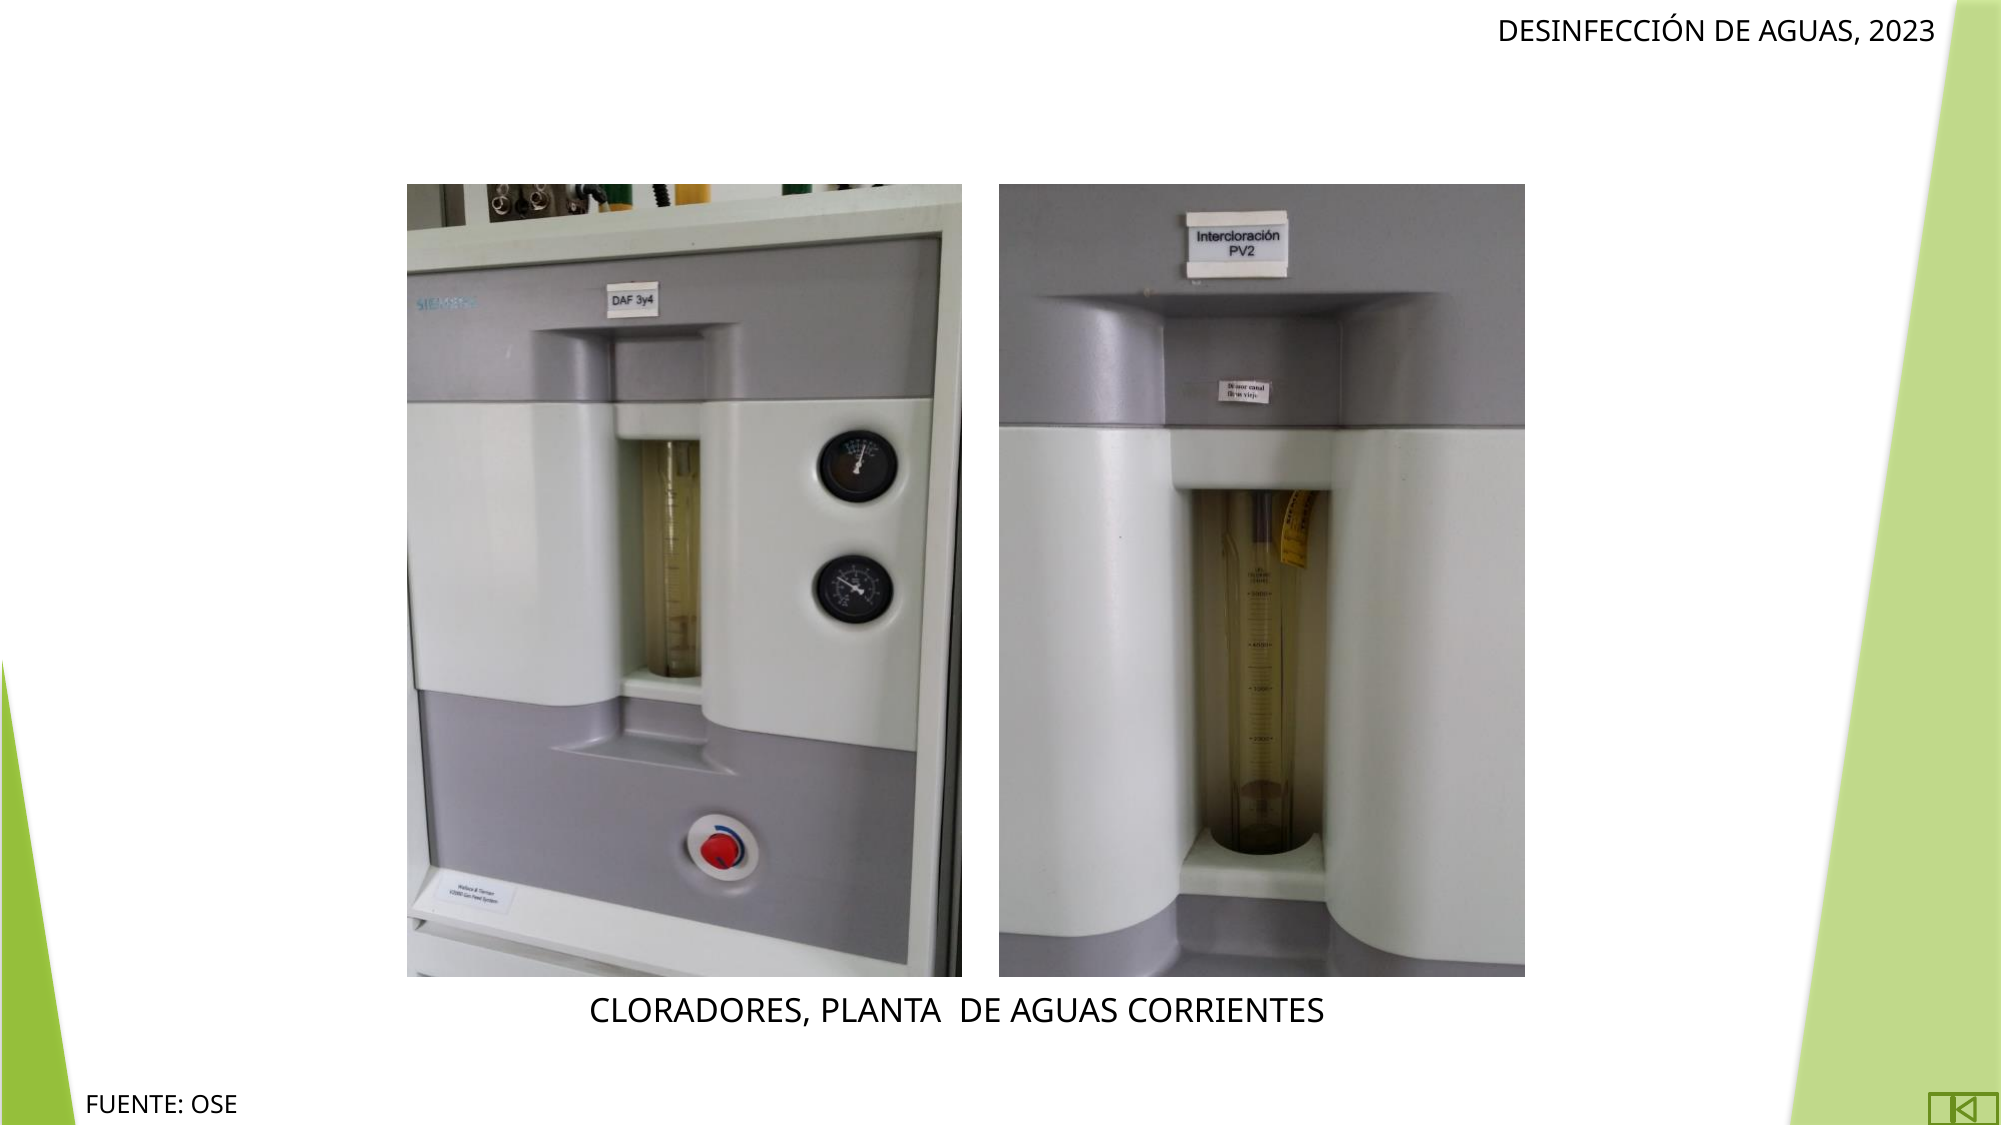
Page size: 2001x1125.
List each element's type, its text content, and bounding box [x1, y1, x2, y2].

picture [999, 183, 1526, 978]
text_box FUENTE: OSE [70, 1080, 290, 1125]
text_box CLORADORES, PLANTA DE AGUAS CORRIENTES [407, 982, 1508, 1037]
picture [406, 183, 962, 978]
